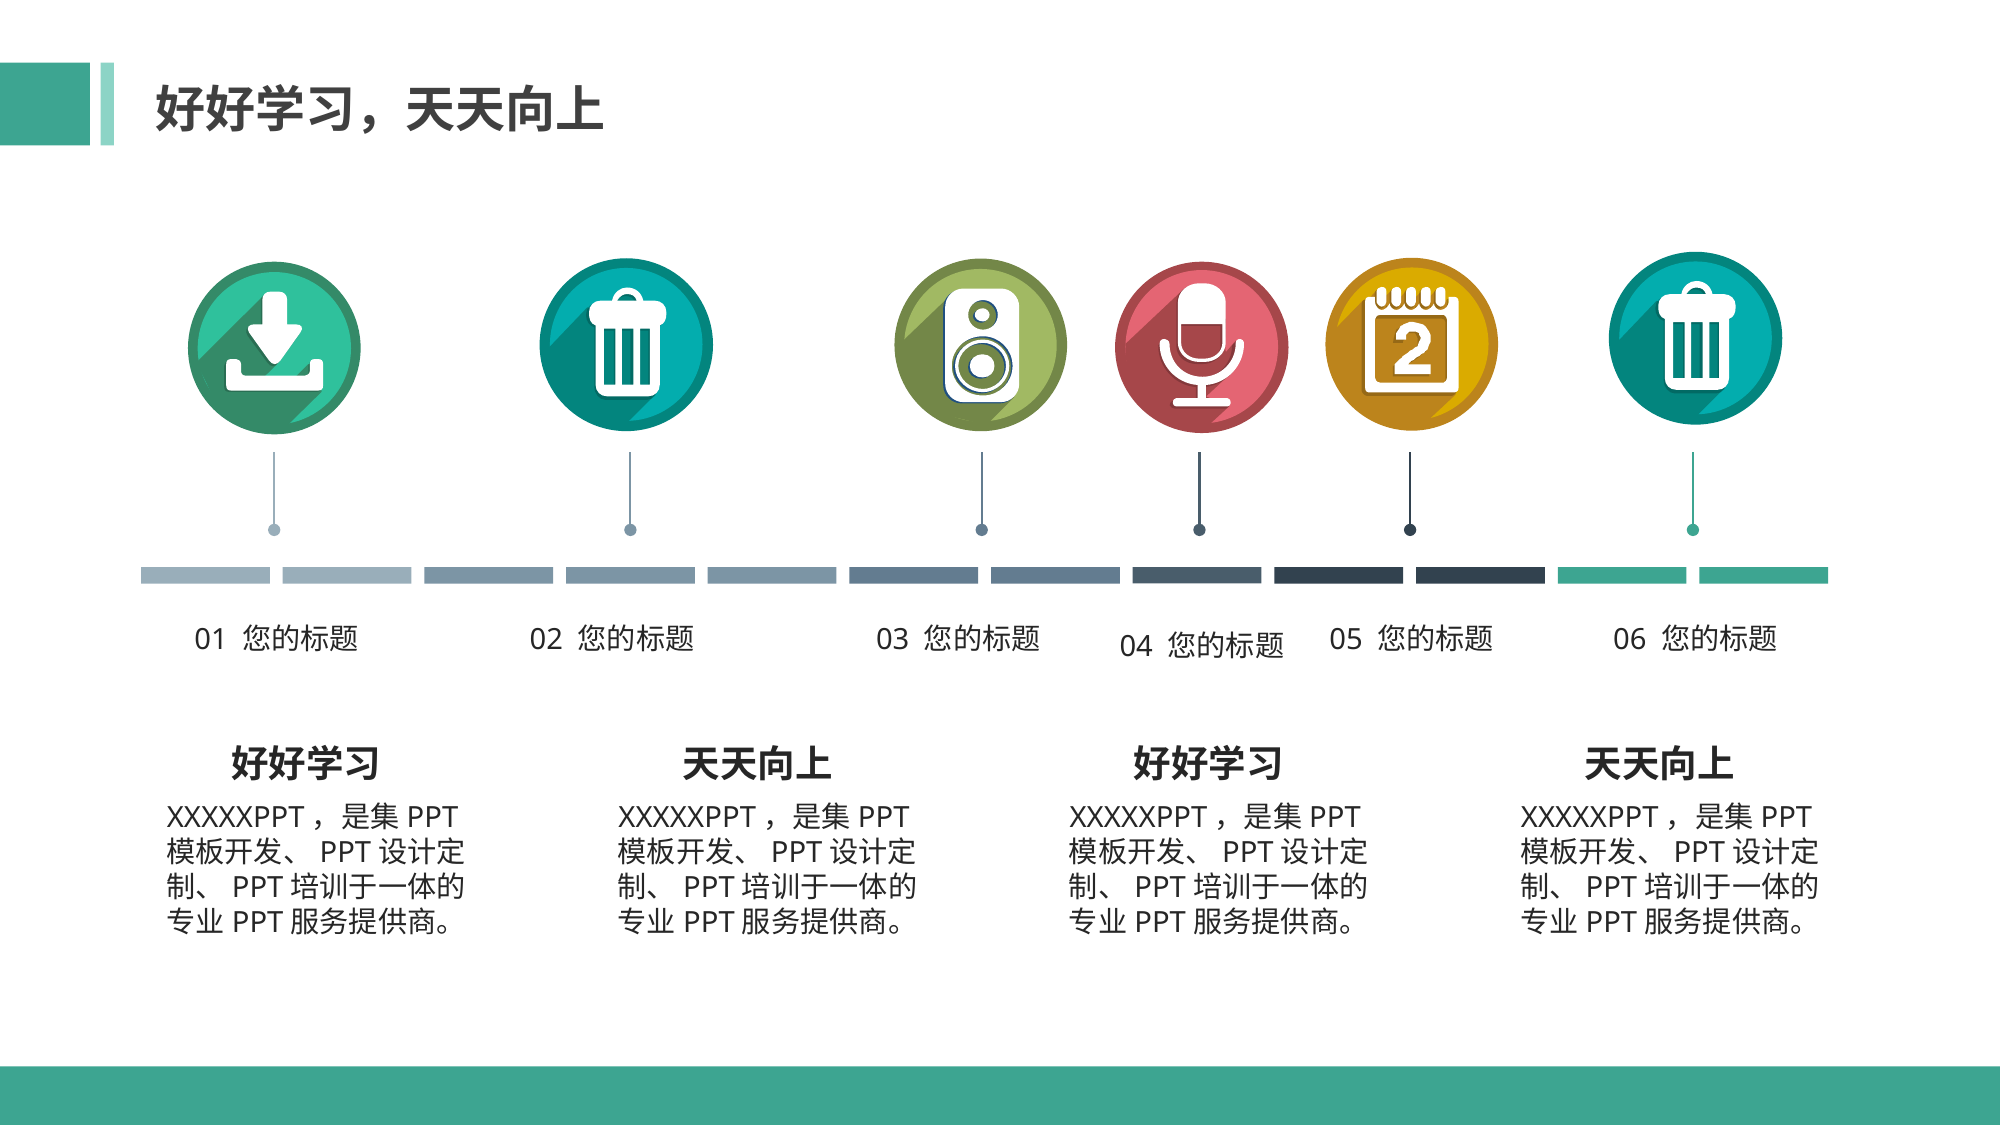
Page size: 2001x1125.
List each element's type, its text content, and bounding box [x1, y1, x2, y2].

text_box 04 您的标题 [1092, 619, 1311, 670]
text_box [1115, 261, 1289, 434]
text_box [0, 1065, 2000, 1125]
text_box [0, 62, 114, 146]
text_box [1049, 732, 1388, 948]
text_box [1501, 732, 1839, 948]
text_box 06 您的标题 [1586, 612, 1805, 663]
text_box 02 您的标题 [502, 612, 722, 663]
text_box 05 您的标题 [1302, 612, 1521, 663]
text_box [894, 258, 1068, 432]
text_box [140, 567, 412, 584]
text_box 01 您的标题 [167, 612, 386, 663]
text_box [849, 567, 1120, 584]
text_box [1557, 567, 1829, 584]
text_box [1325, 257, 1499, 431]
text_box 好好学习，天天向上 [140, 69, 633, 145]
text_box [187, 261, 361, 435]
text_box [424, 567, 837, 584]
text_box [598, 732, 937, 948]
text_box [147, 732, 485, 948]
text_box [539, 258, 714, 432]
text_box 03 您的标题 [849, 612, 1068, 663]
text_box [1608, 251, 1783, 425]
text_box [1132, 566, 1262, 584]
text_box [1274, 567, 1545, 584]
